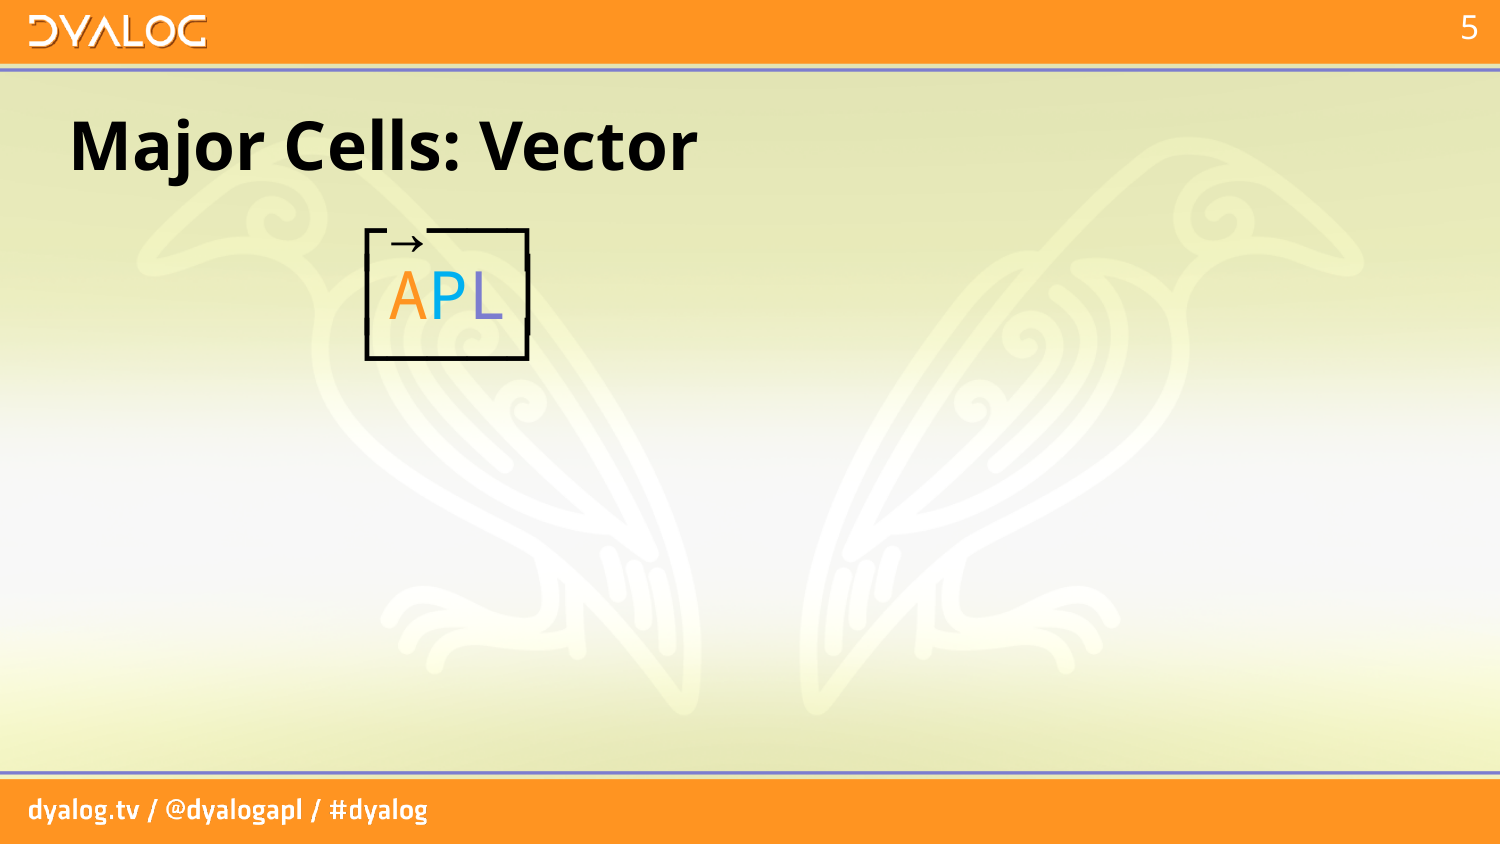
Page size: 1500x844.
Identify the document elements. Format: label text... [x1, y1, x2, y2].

picture [0, 0, 1500, 844]
title Major Cells: Vector [53, 94, 1425, 192]
list ┌→──┐ │APL│ └───┘ [53, 196, 1425, 754]
